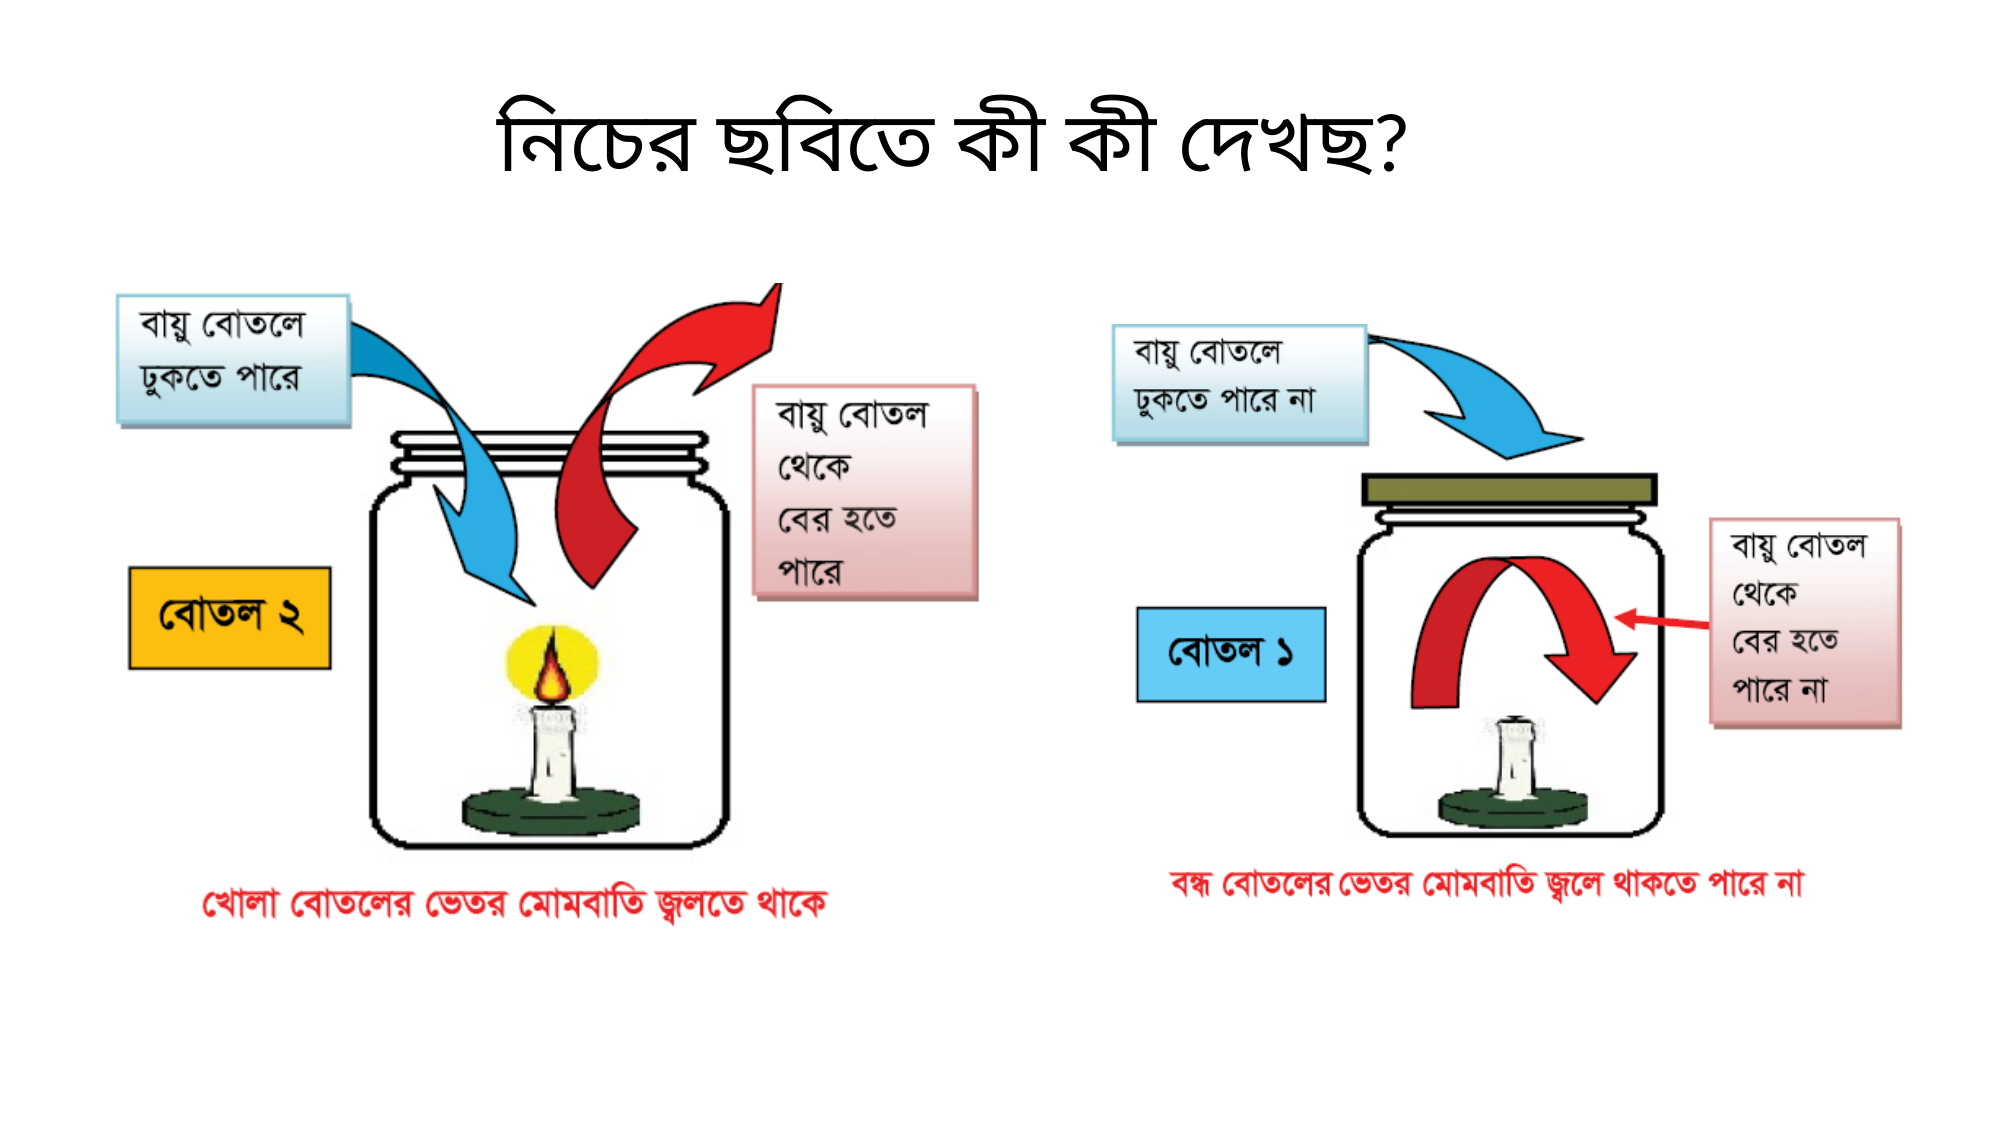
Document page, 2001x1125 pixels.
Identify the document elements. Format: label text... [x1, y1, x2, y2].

text_box নিচের ছবিতে কী কী দেখছ? [483, 80, 1427, 196]
picture [1105, 324, 1971, 931]
picture [115, 283, 1026, 931]
